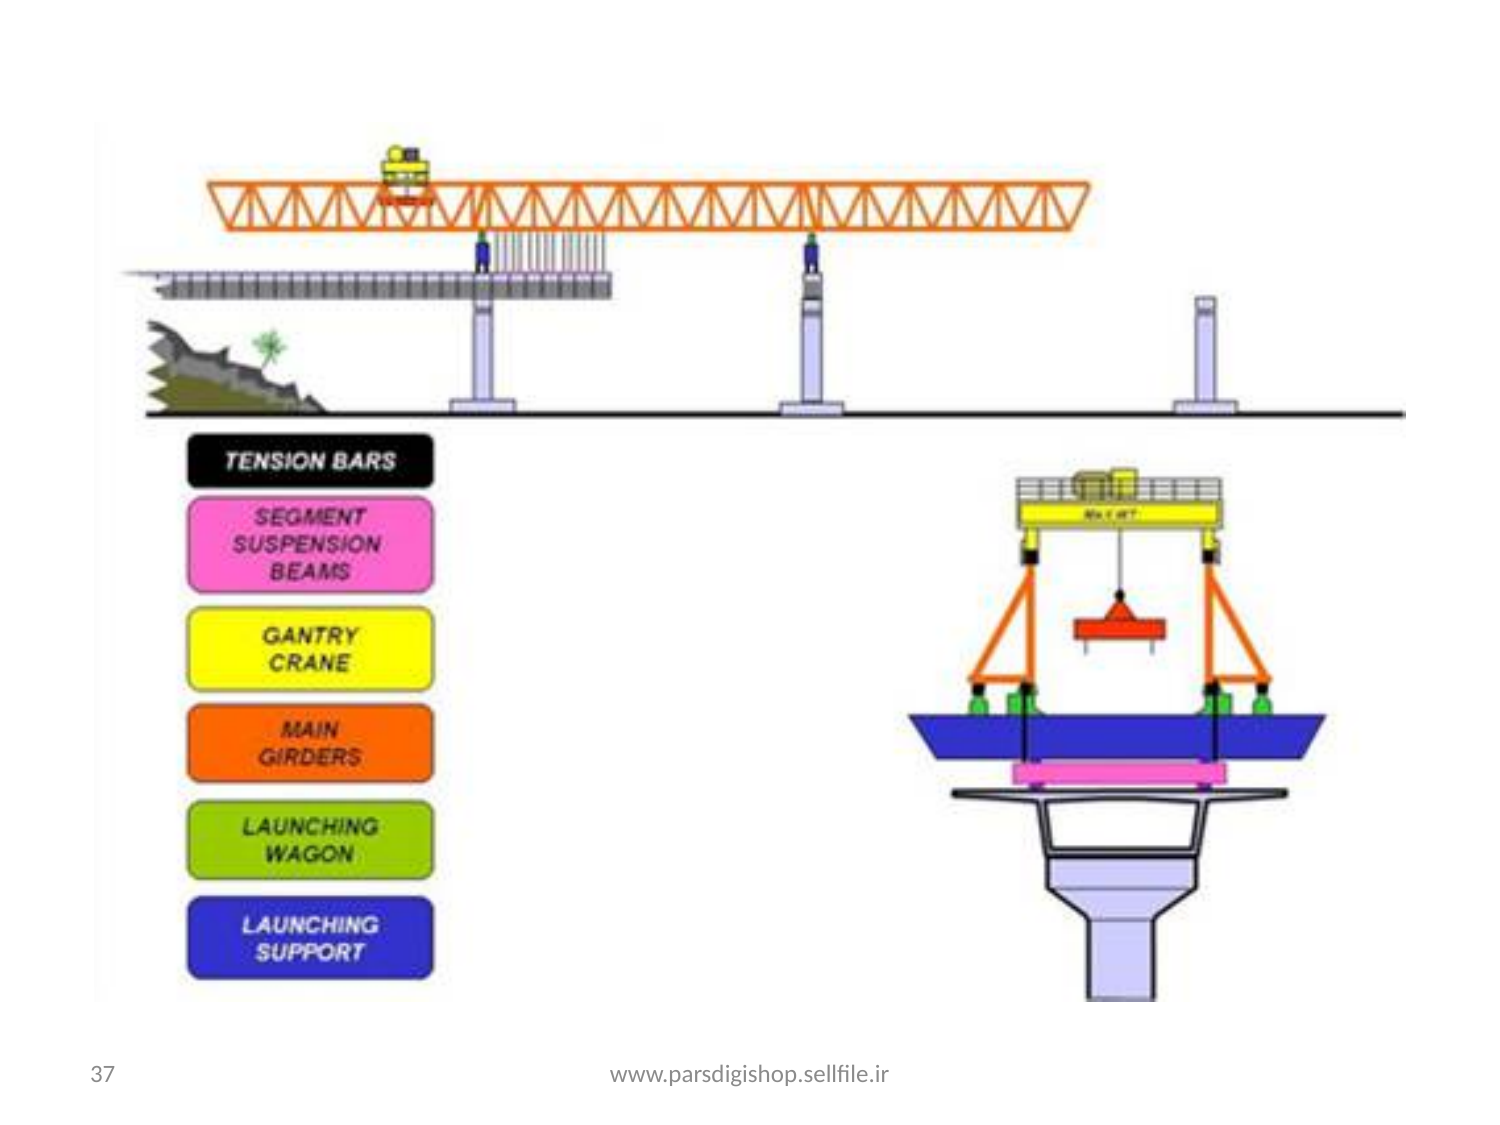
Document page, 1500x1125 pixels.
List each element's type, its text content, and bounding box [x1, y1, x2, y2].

footer www.parsdigishop.sellfile.ir [512, 1042, 988, 1103]
slide_number 37 [75, 1042, 425, 1103]
picture [94, 122, 1406, 1003]
